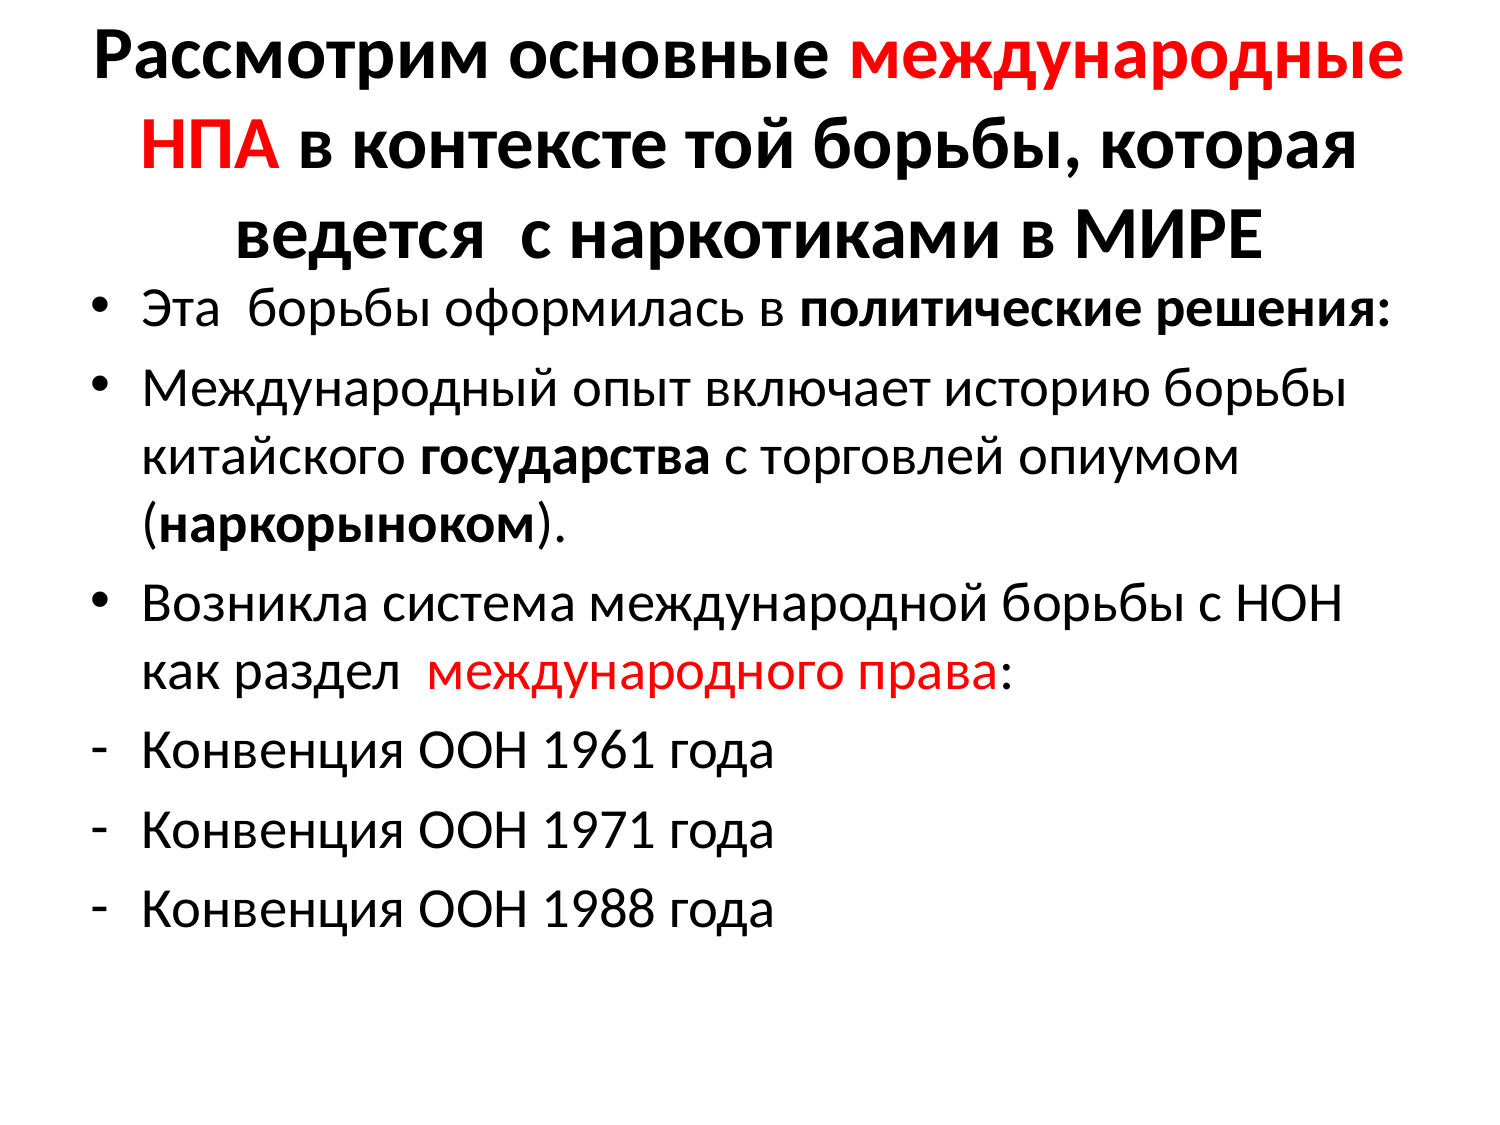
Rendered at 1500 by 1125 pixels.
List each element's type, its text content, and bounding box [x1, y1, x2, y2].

list Эта борьбы оформилась в политические решения: Международный опыт включает историю борьбы китайского государства с торговлей опиумом (наркорыноком). Возникла система международной борьбы с НОН как раздел международного права: Конвенция ООН 1961 года Конвенция ООН 1971 года Конвенция ООН 1988 года [75, 262, 1425, 1005]
title Рассмотрим основные международные НПА в контексте той борьбы, которая ведется с наркотиками в МИРЕ [75, 45, 1425, 233]
